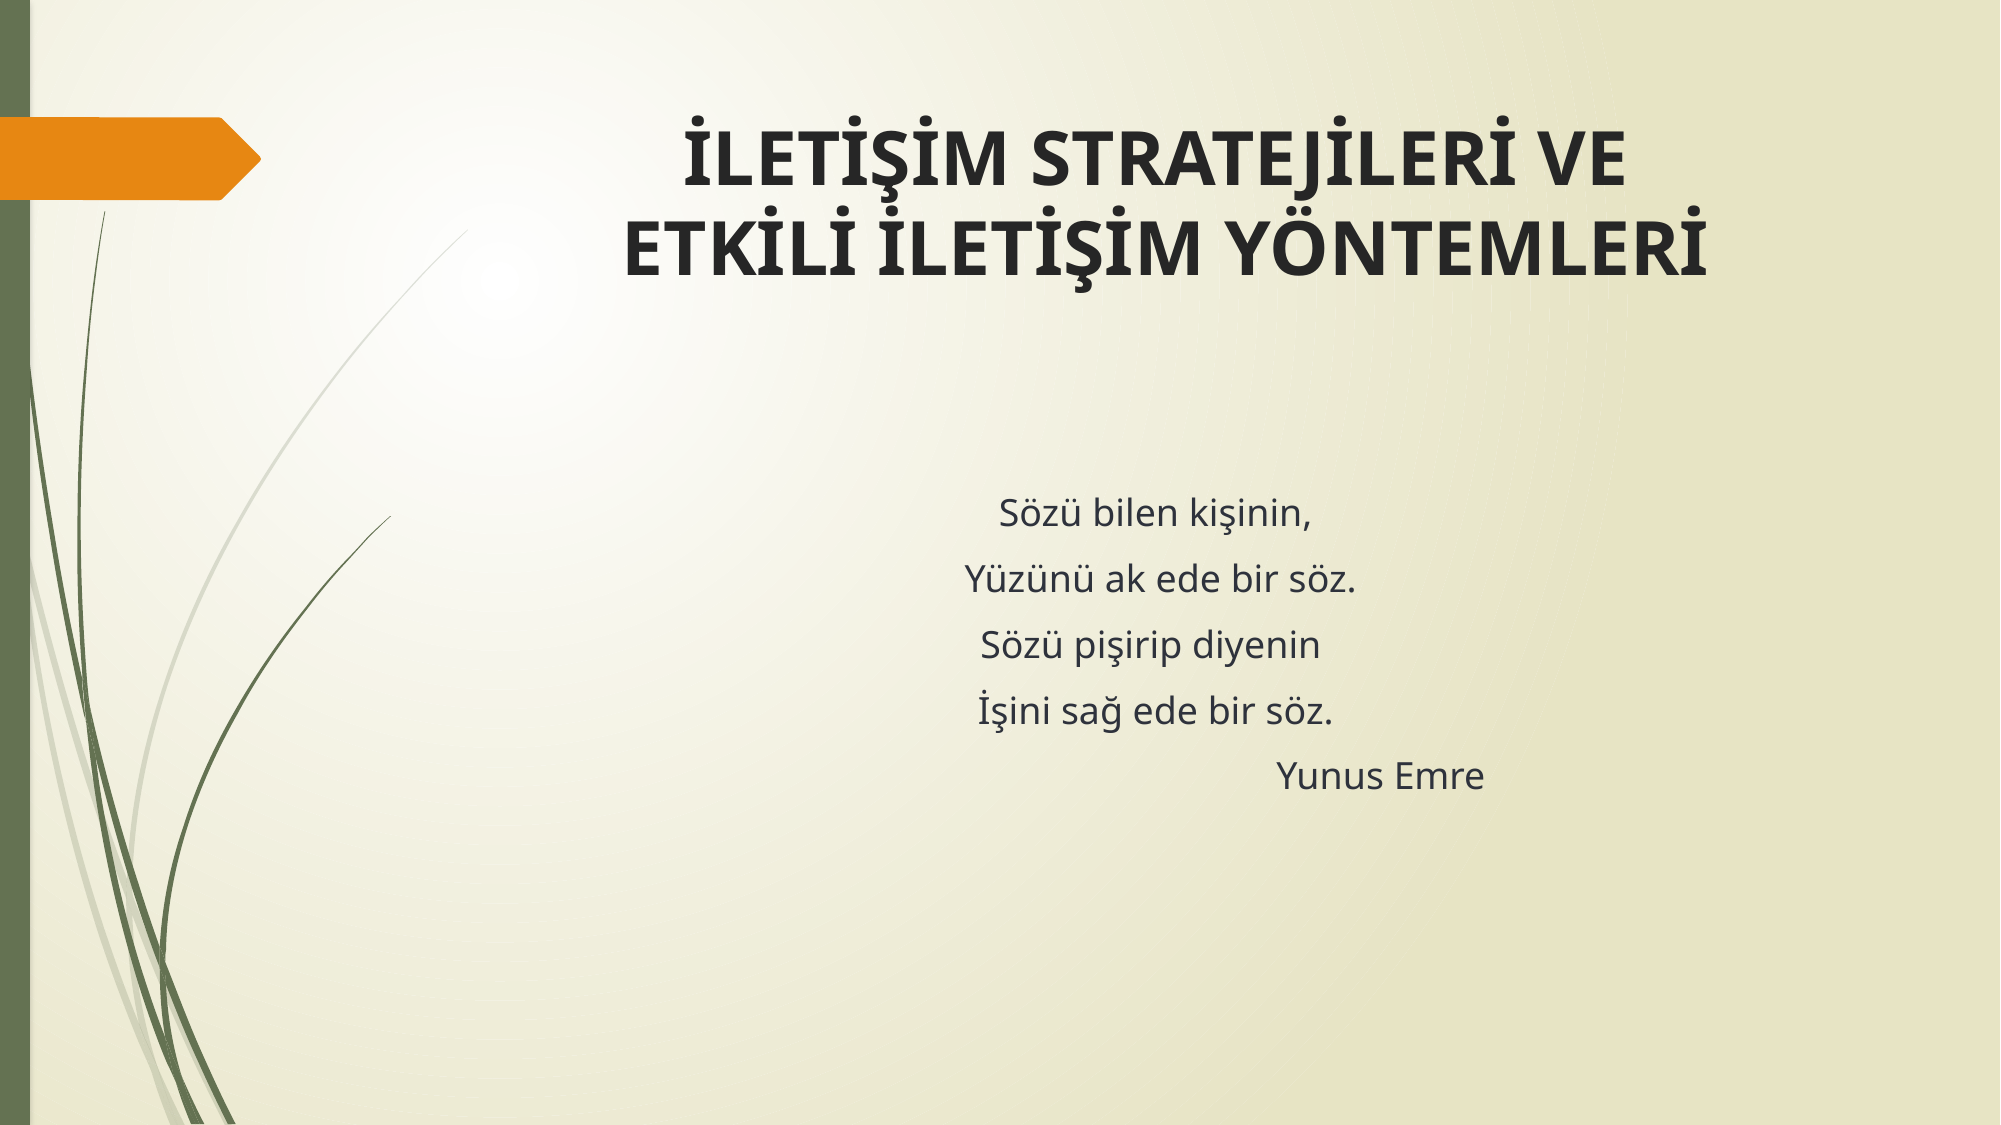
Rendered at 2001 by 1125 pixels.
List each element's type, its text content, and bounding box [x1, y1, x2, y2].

title İLETİŞİM STRATEJİLERİ VE ETKİLİ İLETİŞİM YÖNTEMLERİ [425, 102, 1888, 313]
list Sözü bilen kişinin, Yüzünü ak ede bir söz. Sözü pişirip diyenin İşini sağ ede bir söz. Yunus Emre [424, 350, 1888, 970]
